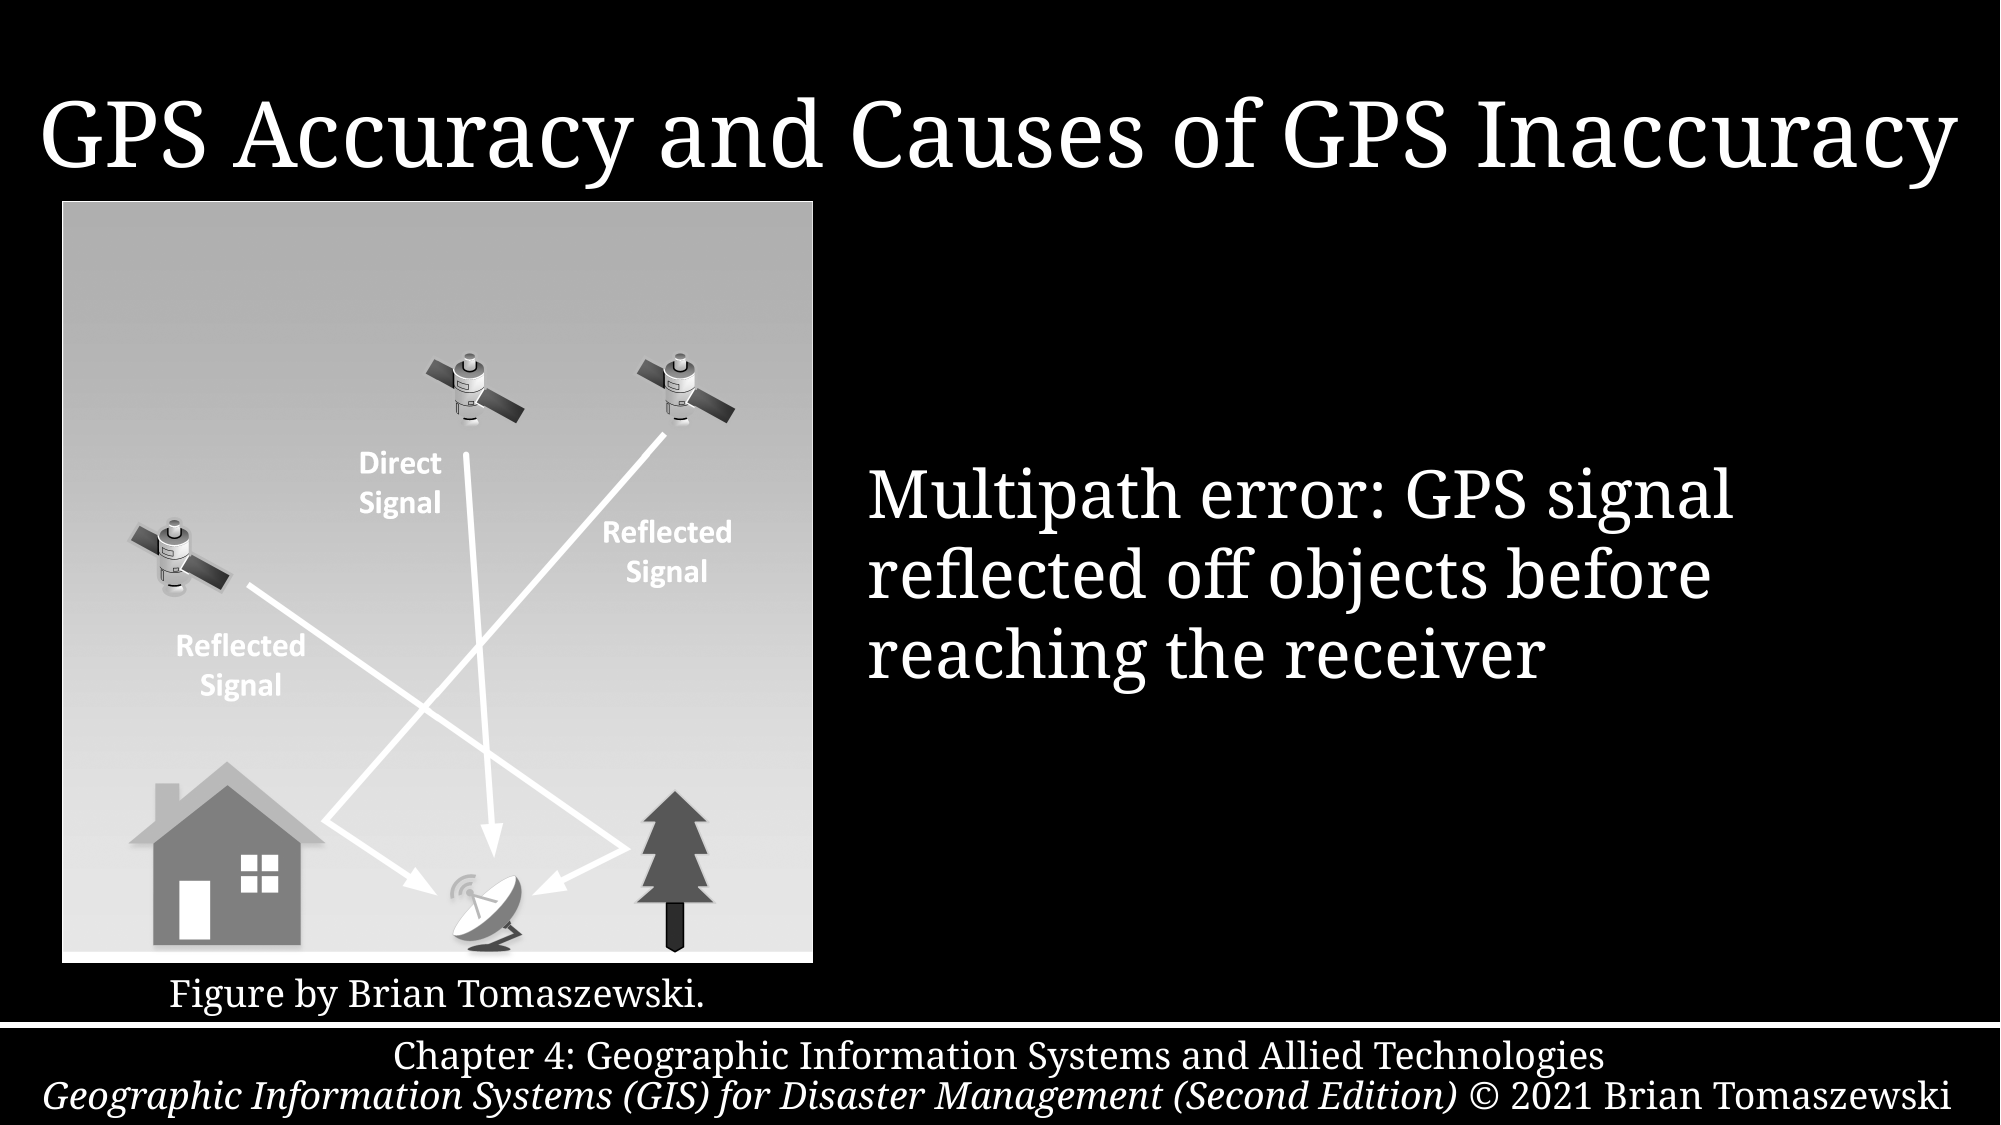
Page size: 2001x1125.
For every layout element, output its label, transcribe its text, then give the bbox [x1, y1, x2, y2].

text_box Figure by Brian Tomaszewski. [154, 971, 721, 1023]
list Multipath error: GPS signal reflected off objects before reaching the receiver [852, 444, 1966, 720]
title GPS Accuracy and Causes of GPS Inaccuracy [0, 37, 2000, 225]
picture [62, 201, 813, 963]
